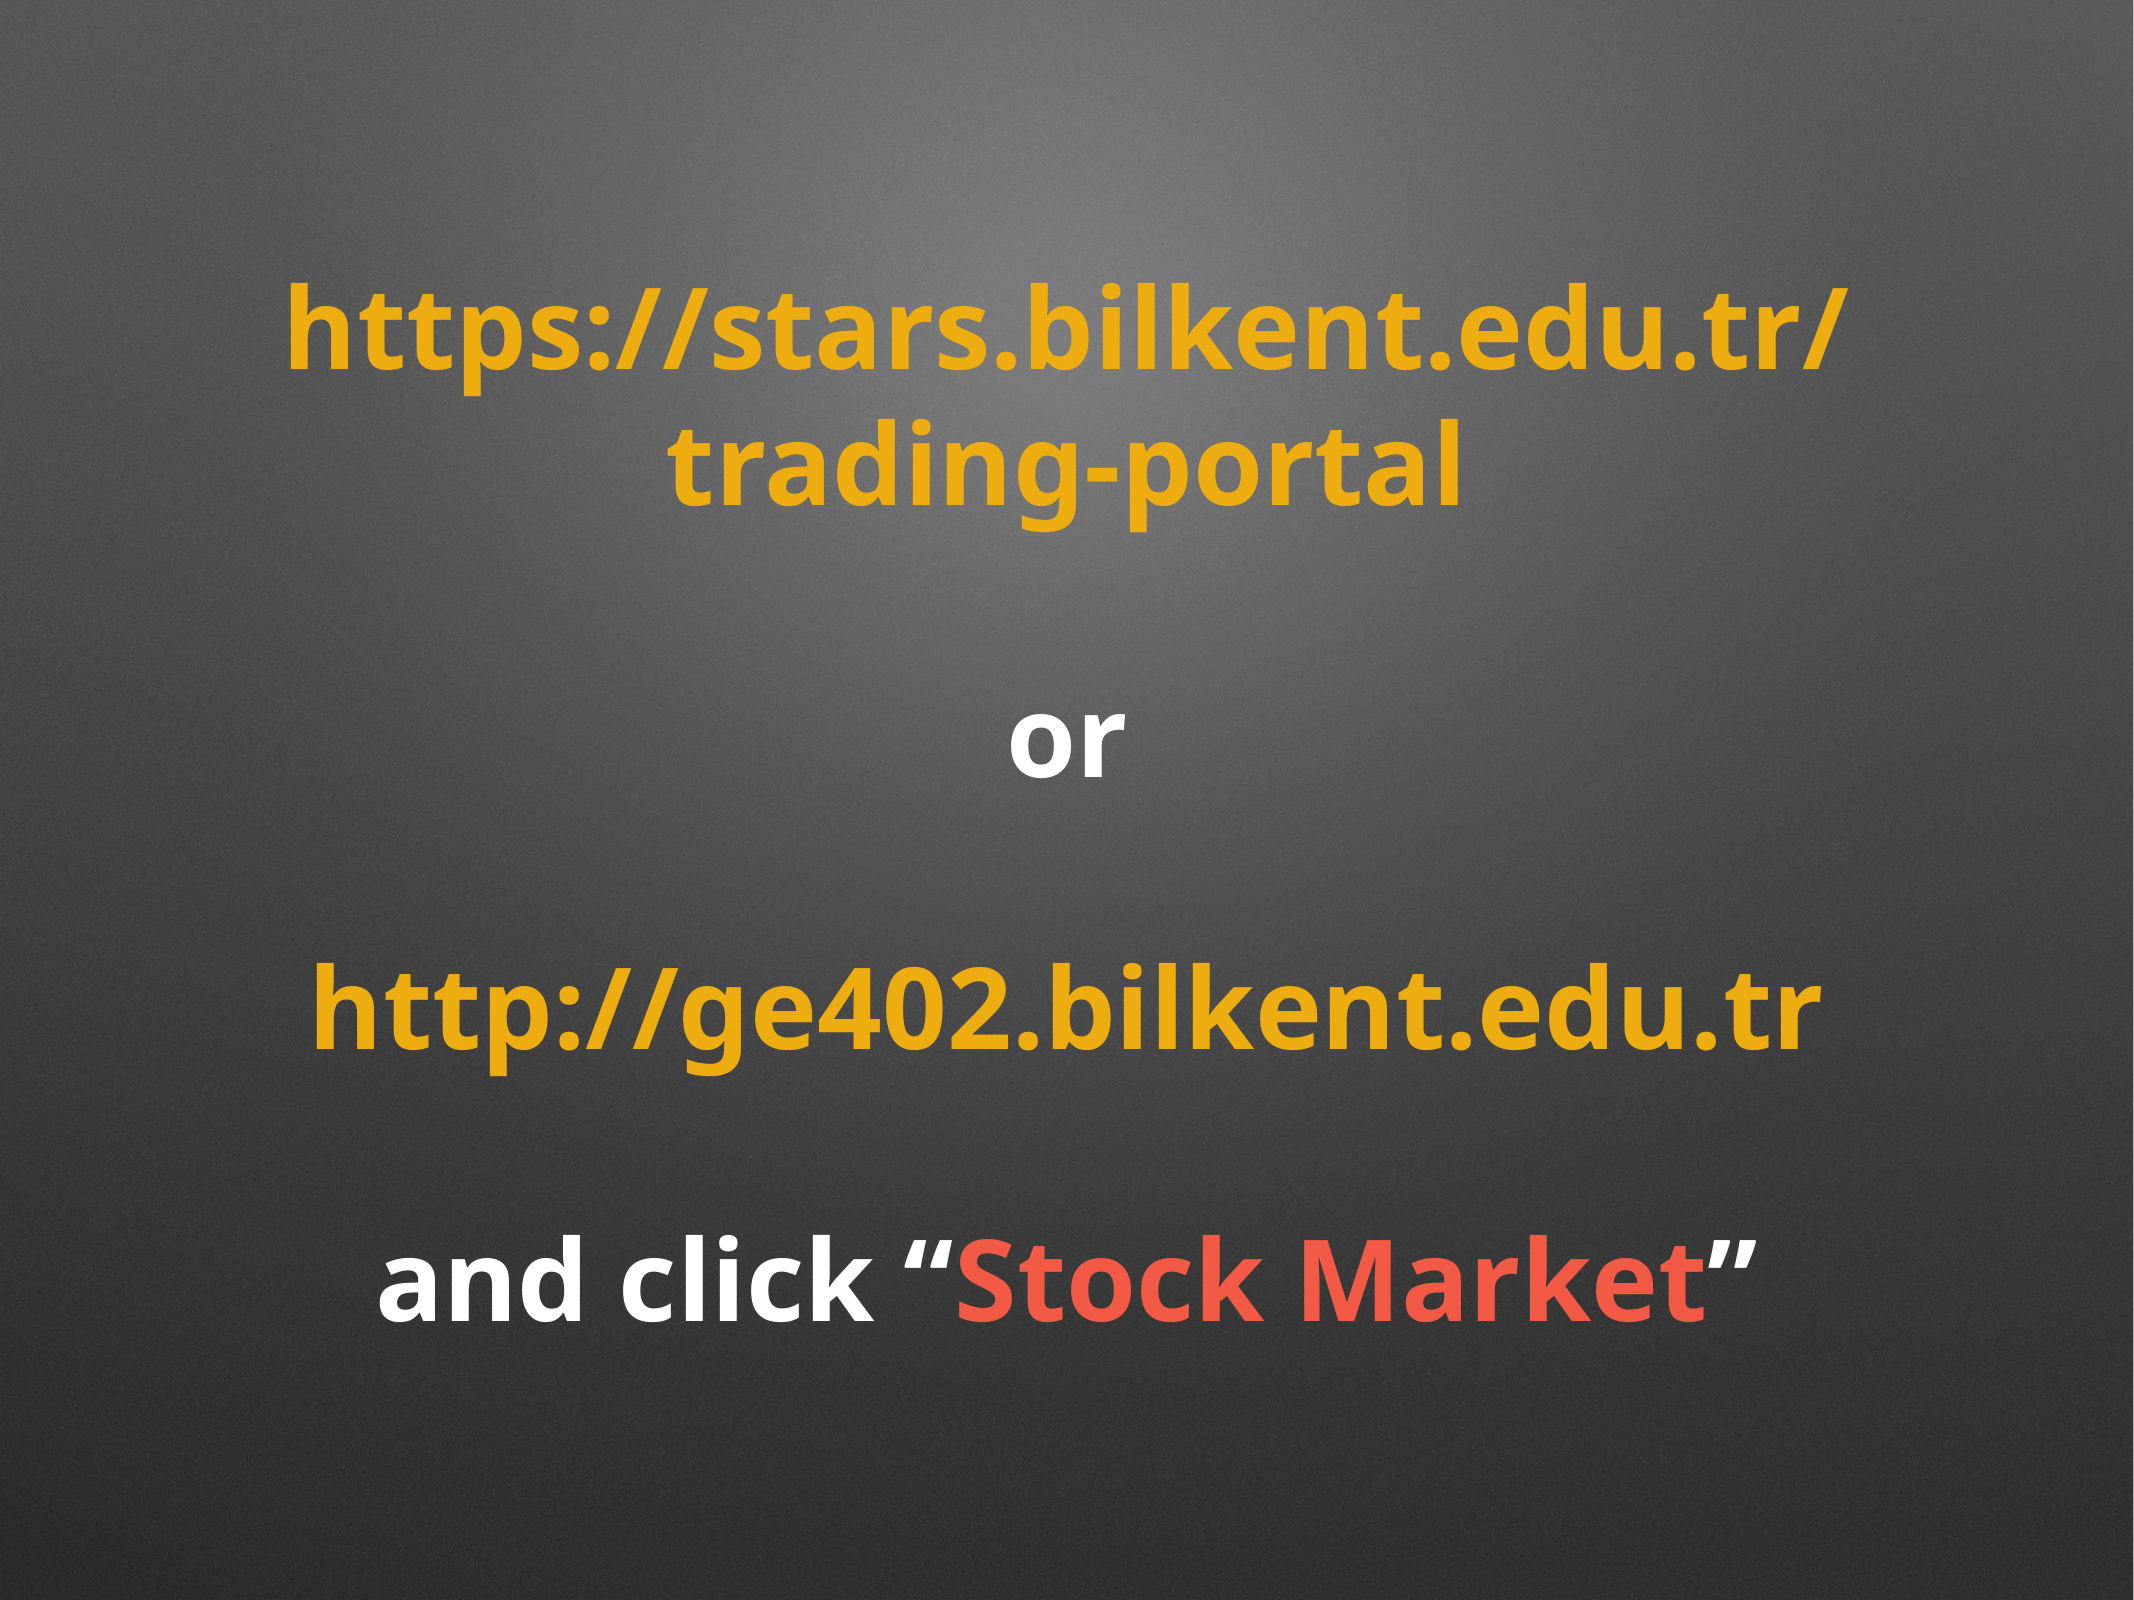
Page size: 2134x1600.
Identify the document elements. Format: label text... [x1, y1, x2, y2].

title https://stars.bilkent.edu.tr/trading-portal or http://ge402.bilkent.edu.tr and click “Stock Market” [124, 230, 2009, 1370]
picture [0, 0, 2134, 1600]
